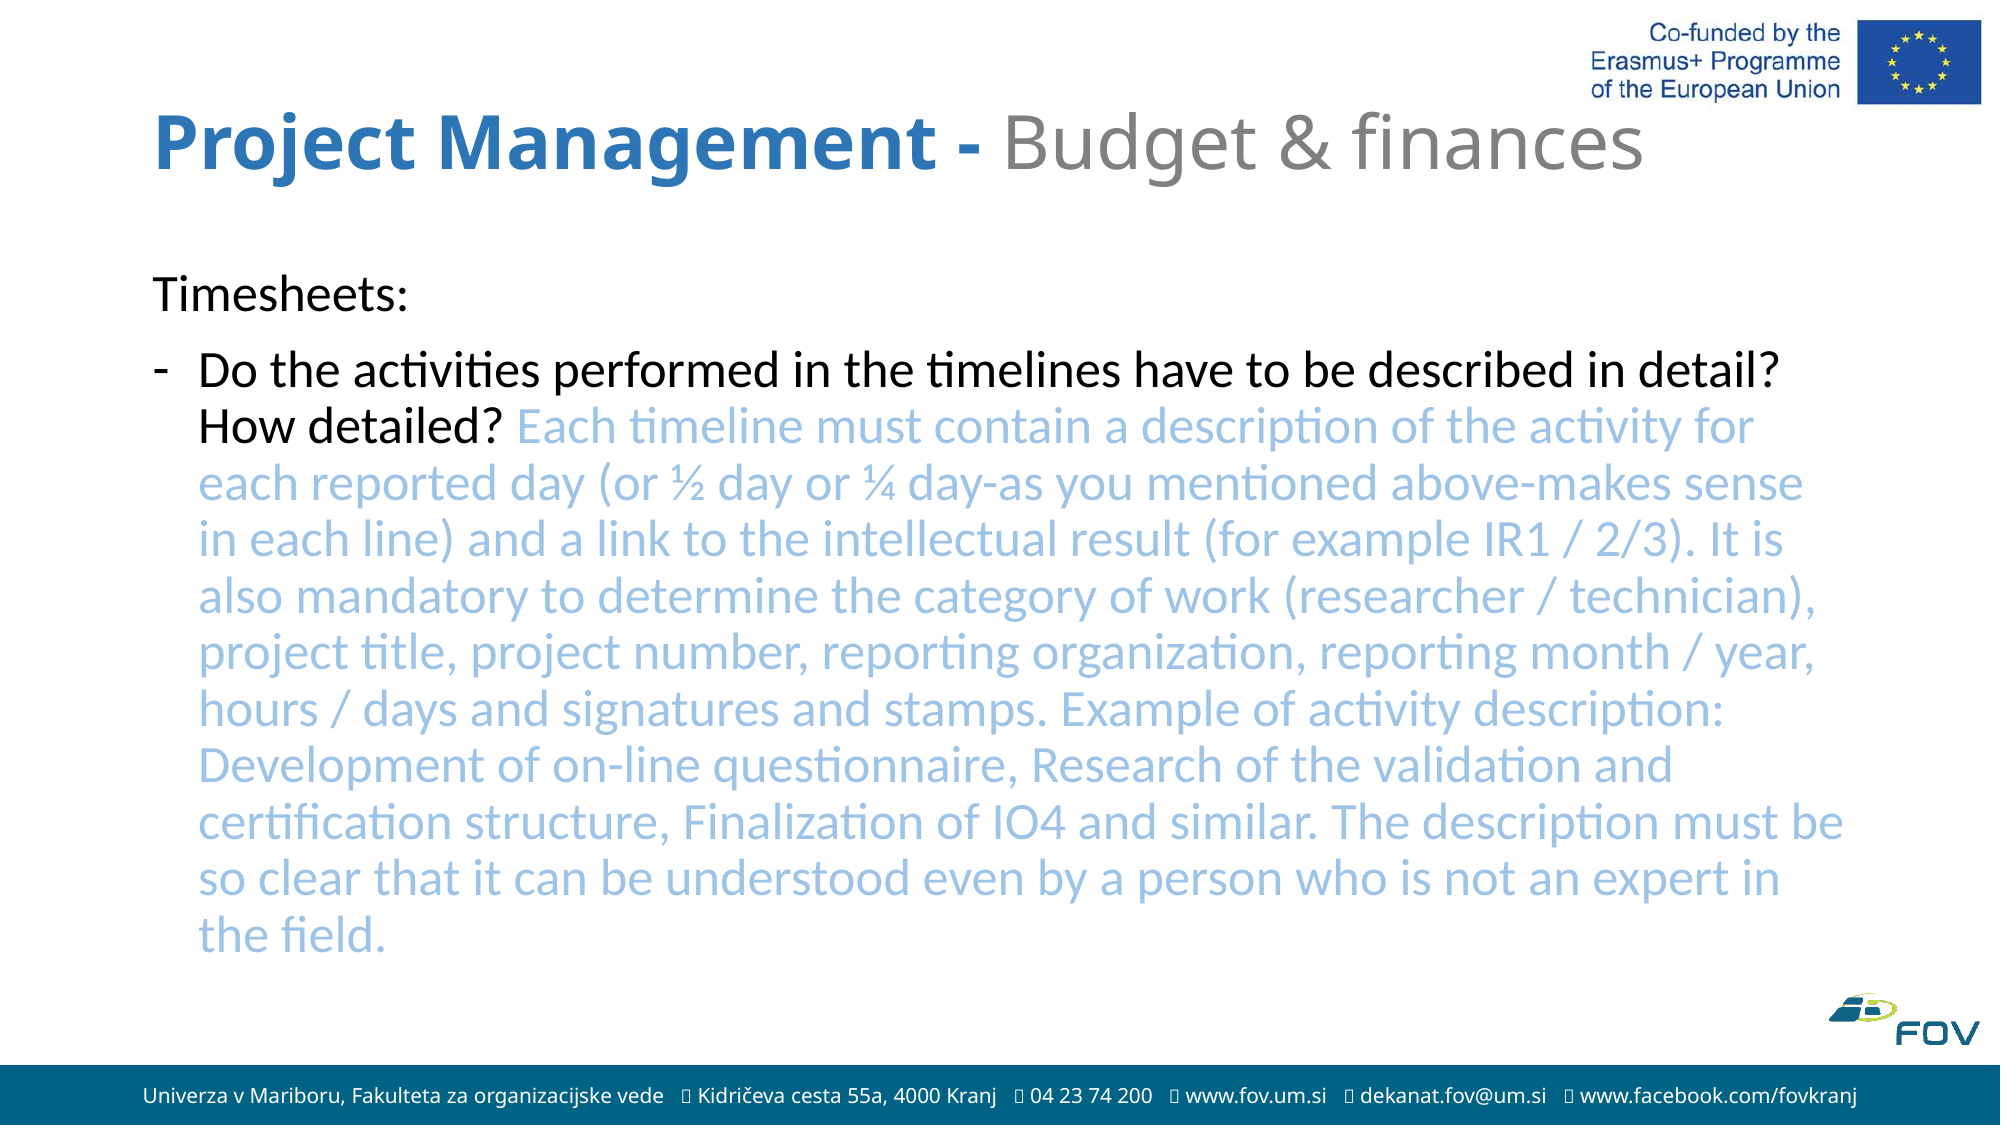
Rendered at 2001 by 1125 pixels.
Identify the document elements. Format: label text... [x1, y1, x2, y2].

slide_number 30 [1878, 1065, 2000, 1125]
picture [1829, 993, 1980, 1045]
picture [1433, 0, 2000, 125]
title Project Management - Budget & finances [137, 56, 1863, 235]
list Timesheets: Do the activities performed in the timelines have to be described in detail? How detailed? Each timeline must contain a description of the activity for each reported day (or ½ day or ¼ day-as you mentioned above-makes sense in each line) and a link to the intellectual result (for example IR1 / 2/3). It is also mandatory to determine the category of work (researcher / technician), project title, project number, reporting organization, reporting month / year, hours / days and signatures and stamps. Example of activity description: Development of on-line questionnaire, Research of the validation and certification structure, Finalization of IO4 and similar. The description must be so clear that it can be understood even by a person who is not an expert in the field. [137, 259, 1863, 973]
footer Univerza v Mariboru, Fakulteta za organizacijske vede  Kidričeva cesta 55a, 4000 Kranj  04 23 74 200  www.fov.um.si  dekanat.fov@um.si  www.facebook.com/fovkranj [0, 1065, 1878, 1125]
